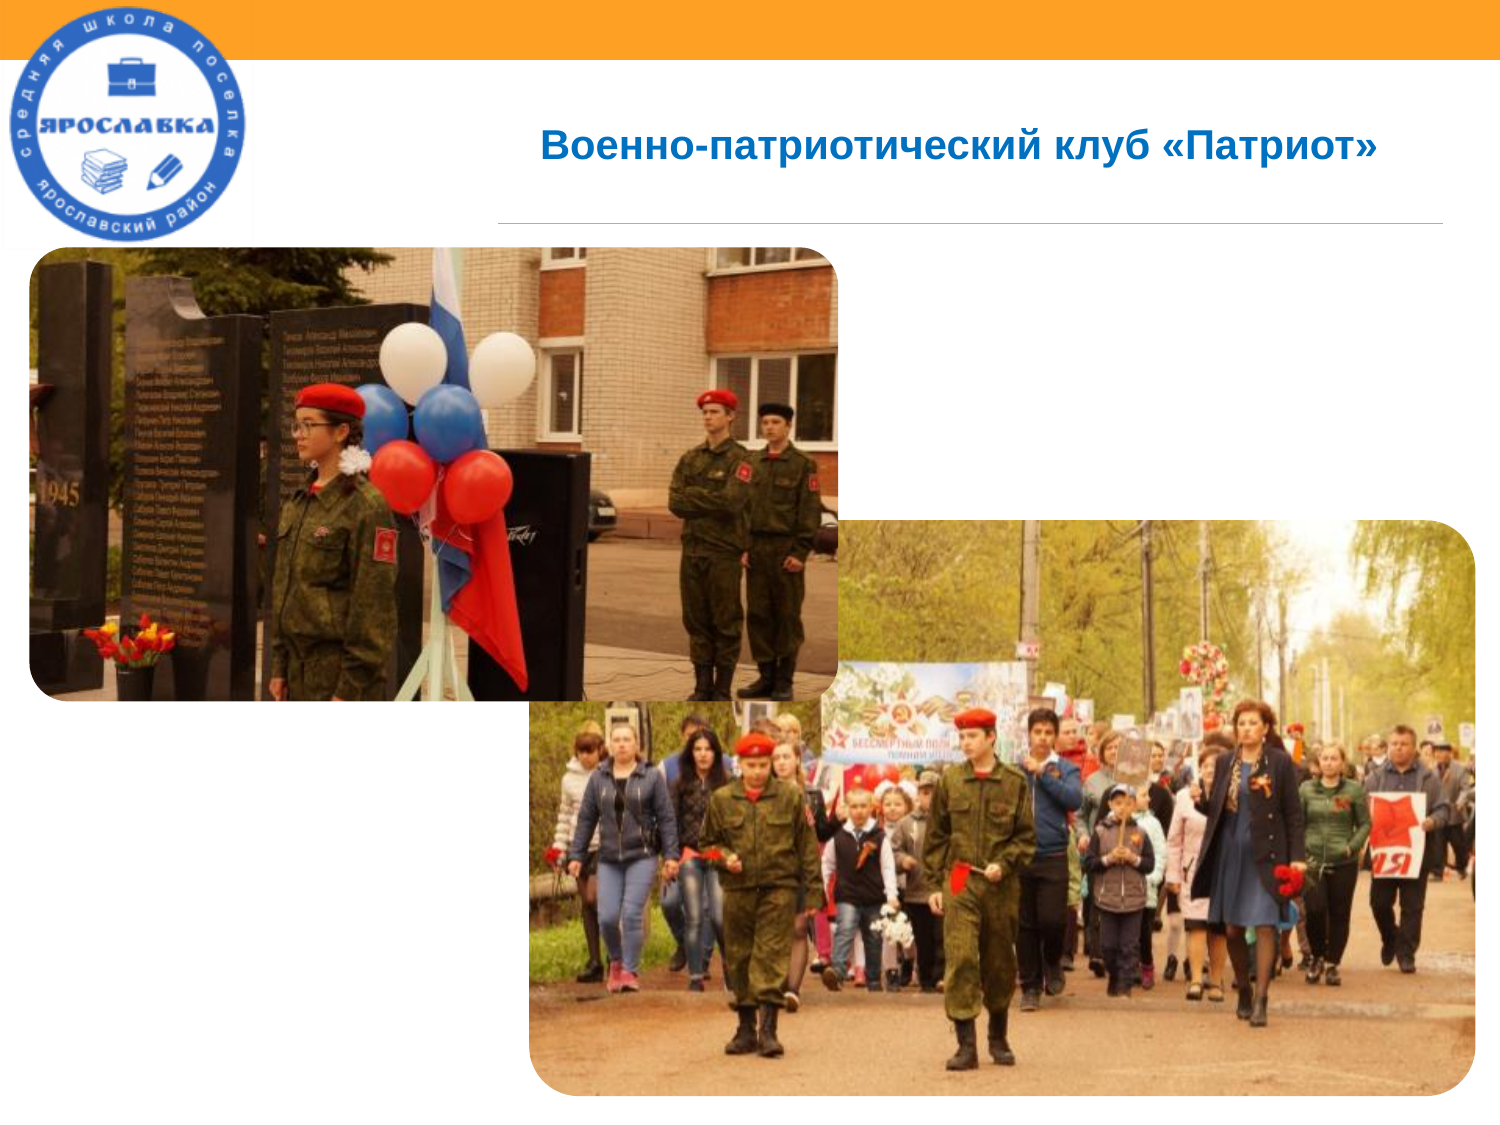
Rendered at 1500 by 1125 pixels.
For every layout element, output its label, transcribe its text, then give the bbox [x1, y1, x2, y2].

text_box Военно-патриотический клуб «Патриот» [525, 110, 1424, 176]
picture [1, 0, 1476, 1097]
